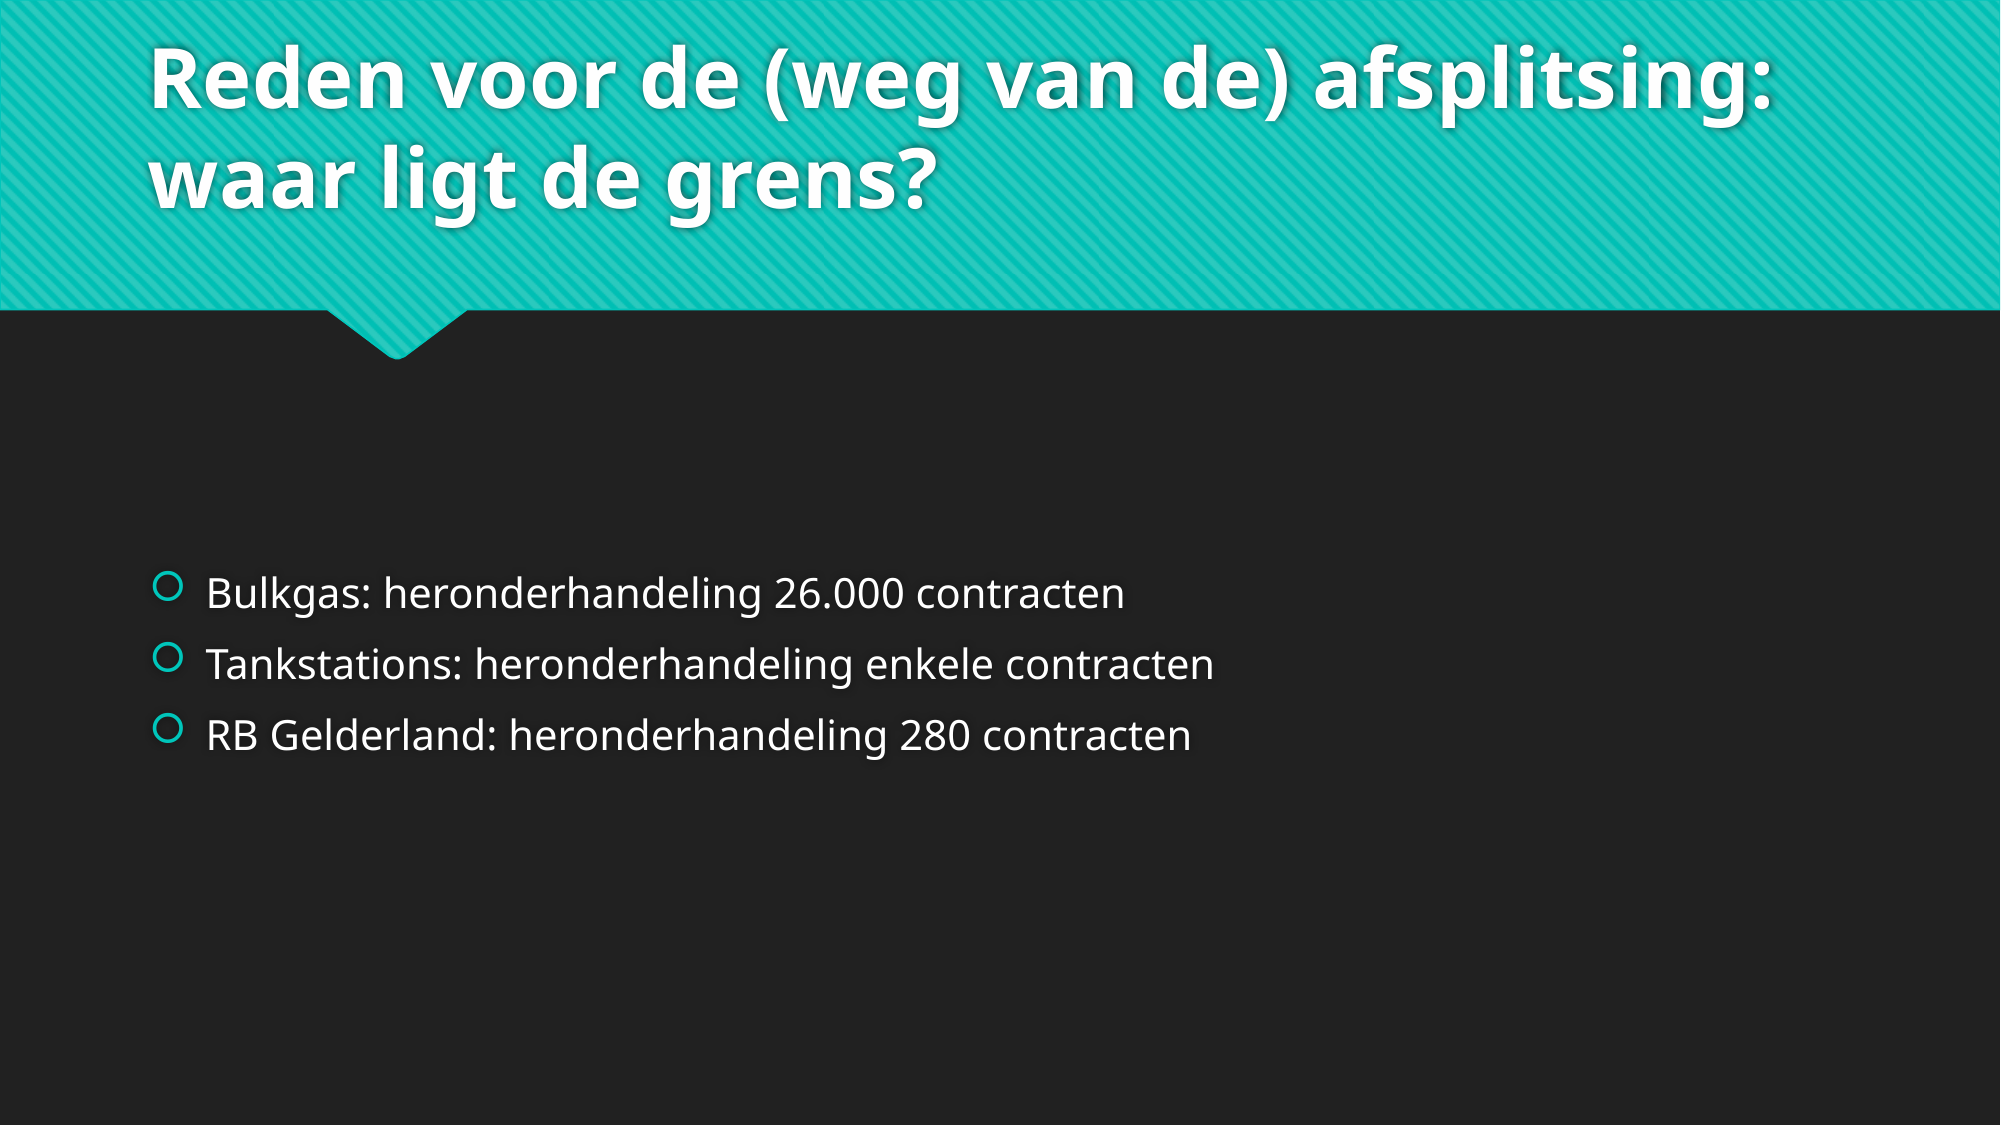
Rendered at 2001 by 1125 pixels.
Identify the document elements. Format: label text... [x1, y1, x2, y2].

title Reden voor de (weg van de) afsplitsing: waar ligt de grens? [132, 73, 1868, 233]
list Bulkgas: heronderhandeling 26.000 contracten Tankstations: heronderhandeling enkele contracten RB Gelderland: heronderhandeling 280 contracten [134, 364, 1866, 962]
